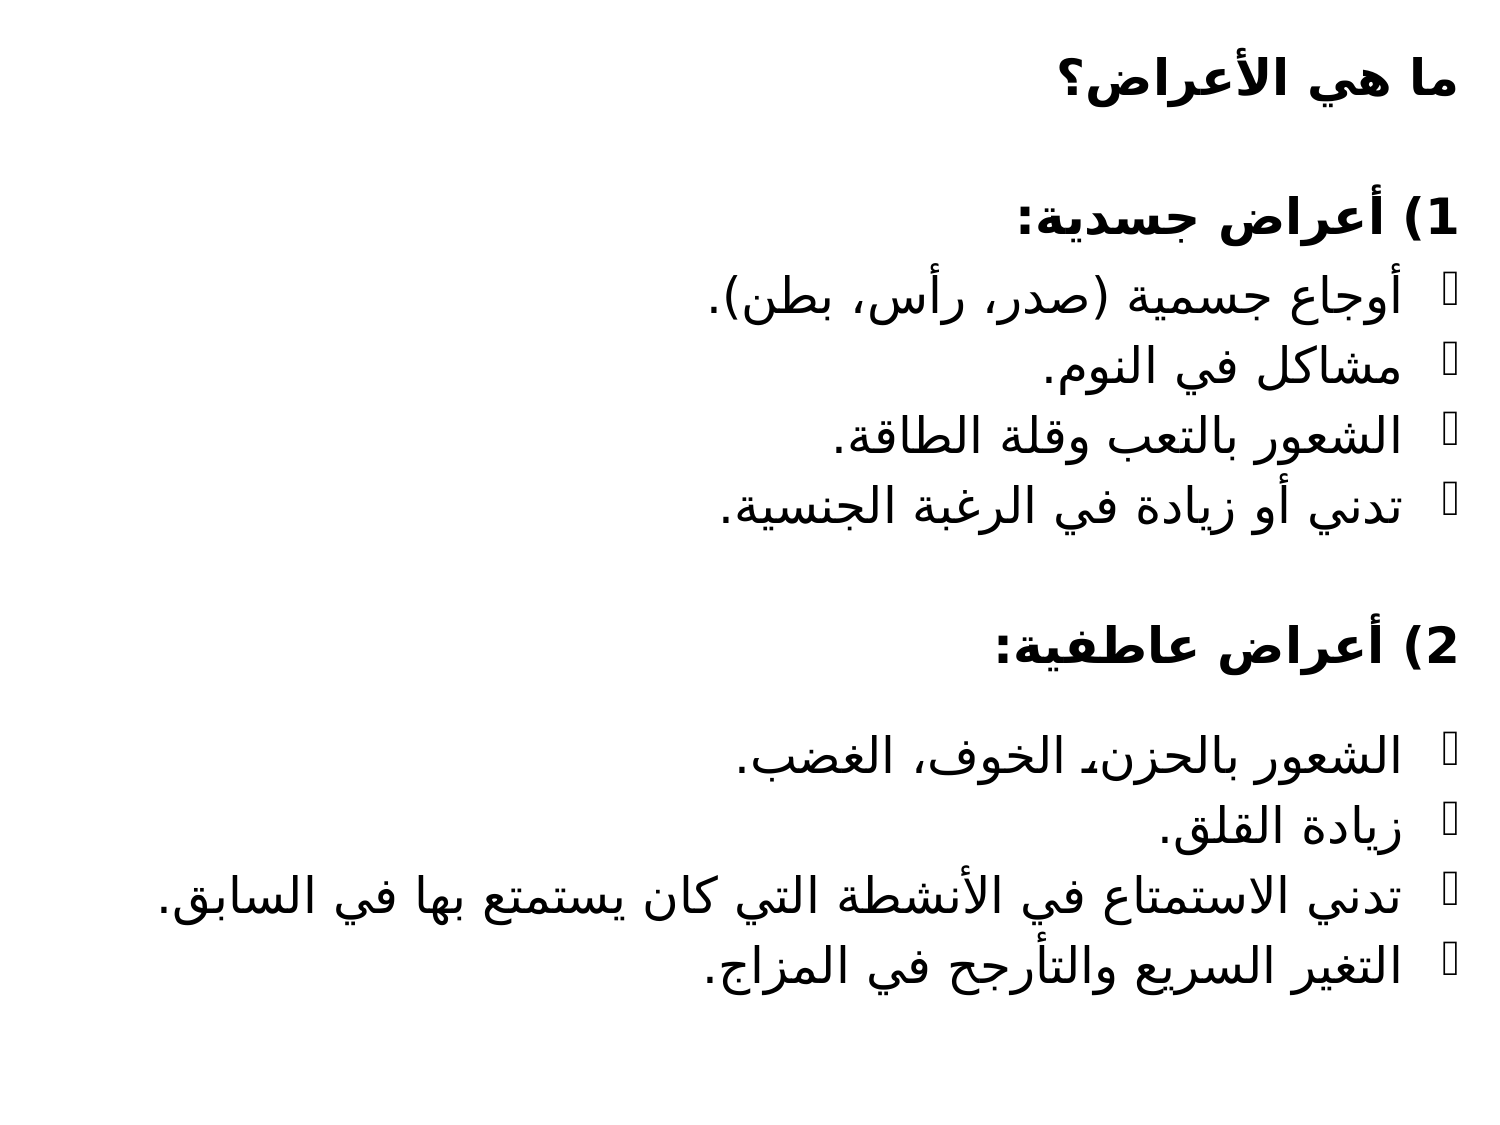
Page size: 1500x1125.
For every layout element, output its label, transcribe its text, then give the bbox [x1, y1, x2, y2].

list ما هي الأعراض؟ 1) أعراض جسدية: أوجاع جسمية (صدر، رأس، بطن). مشاكل في النوم. الشعور بالتعب وقلة الطاقة. تدني أو زيادة في الرغبة الجنسية. 2) أعراض عاطفية: الشعور بالحزن، الخوف، الغضب. زيادة القلق. تدني الاستمتاع في الأنشطة التي كان يستمتع بها في السابق. التغير السريع والتأرجح في المزاج. [12, 37, 1475, 1100]
